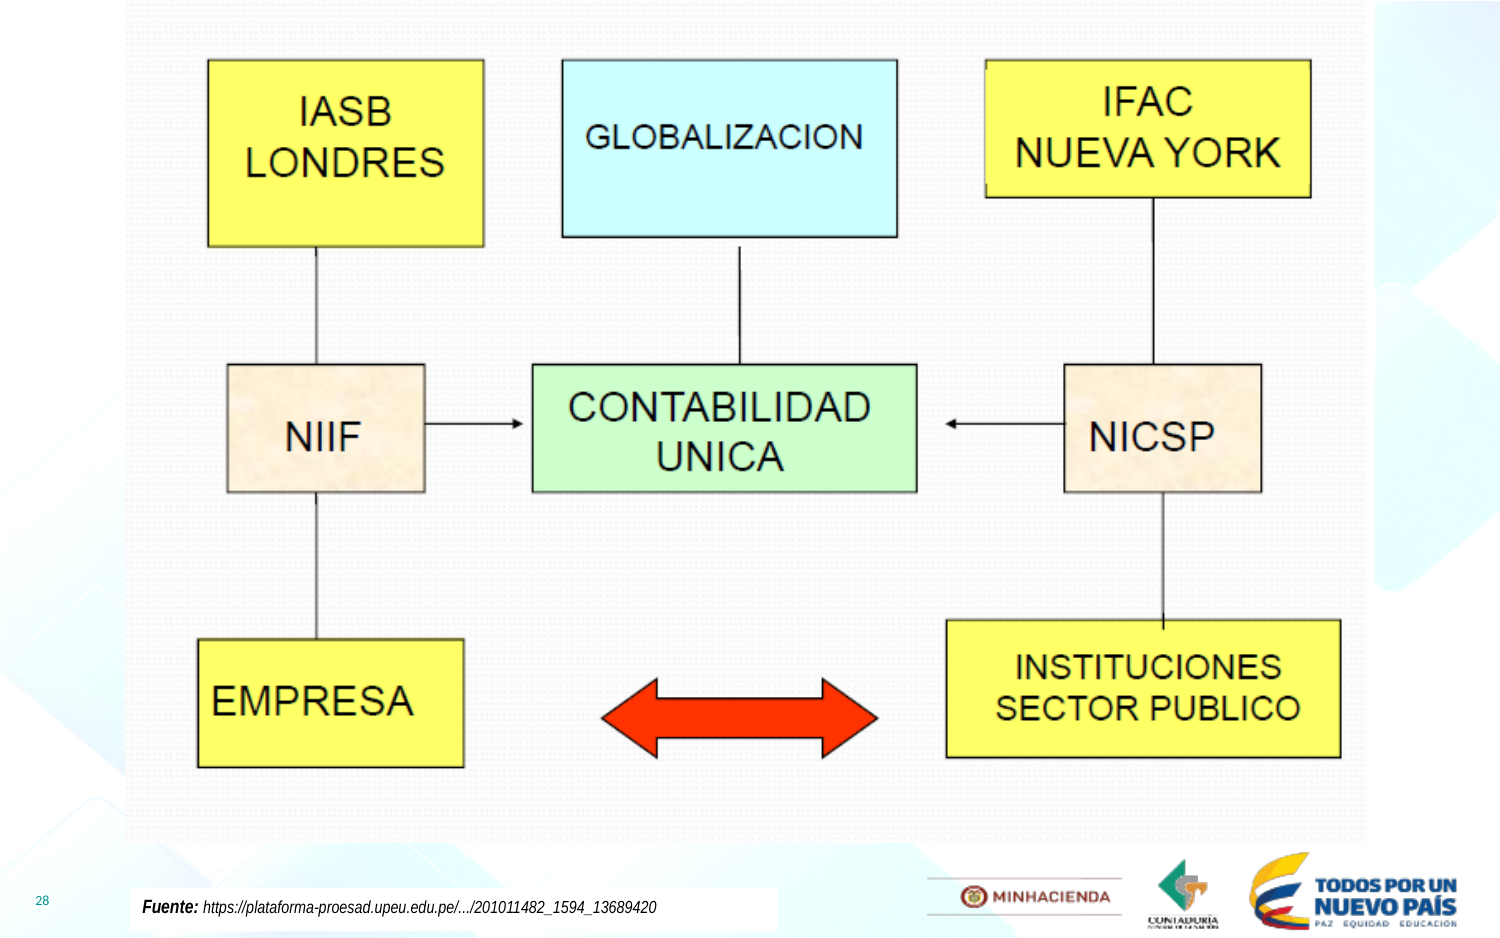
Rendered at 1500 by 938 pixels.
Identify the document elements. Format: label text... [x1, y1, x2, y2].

picture [918, 845, 1129, 938]
picture [1146, 857, 1220, 937]
text_box Fuente: https://plataforma-proesad.upeu.edu.pe/.../201011482_1594_13689420 [129, 888, 778, 932]
picture [1239, 845, 1466, 938]
picture [124, 0, 1376, 843]
slide_number 28 [20, 883, 334, 929]
